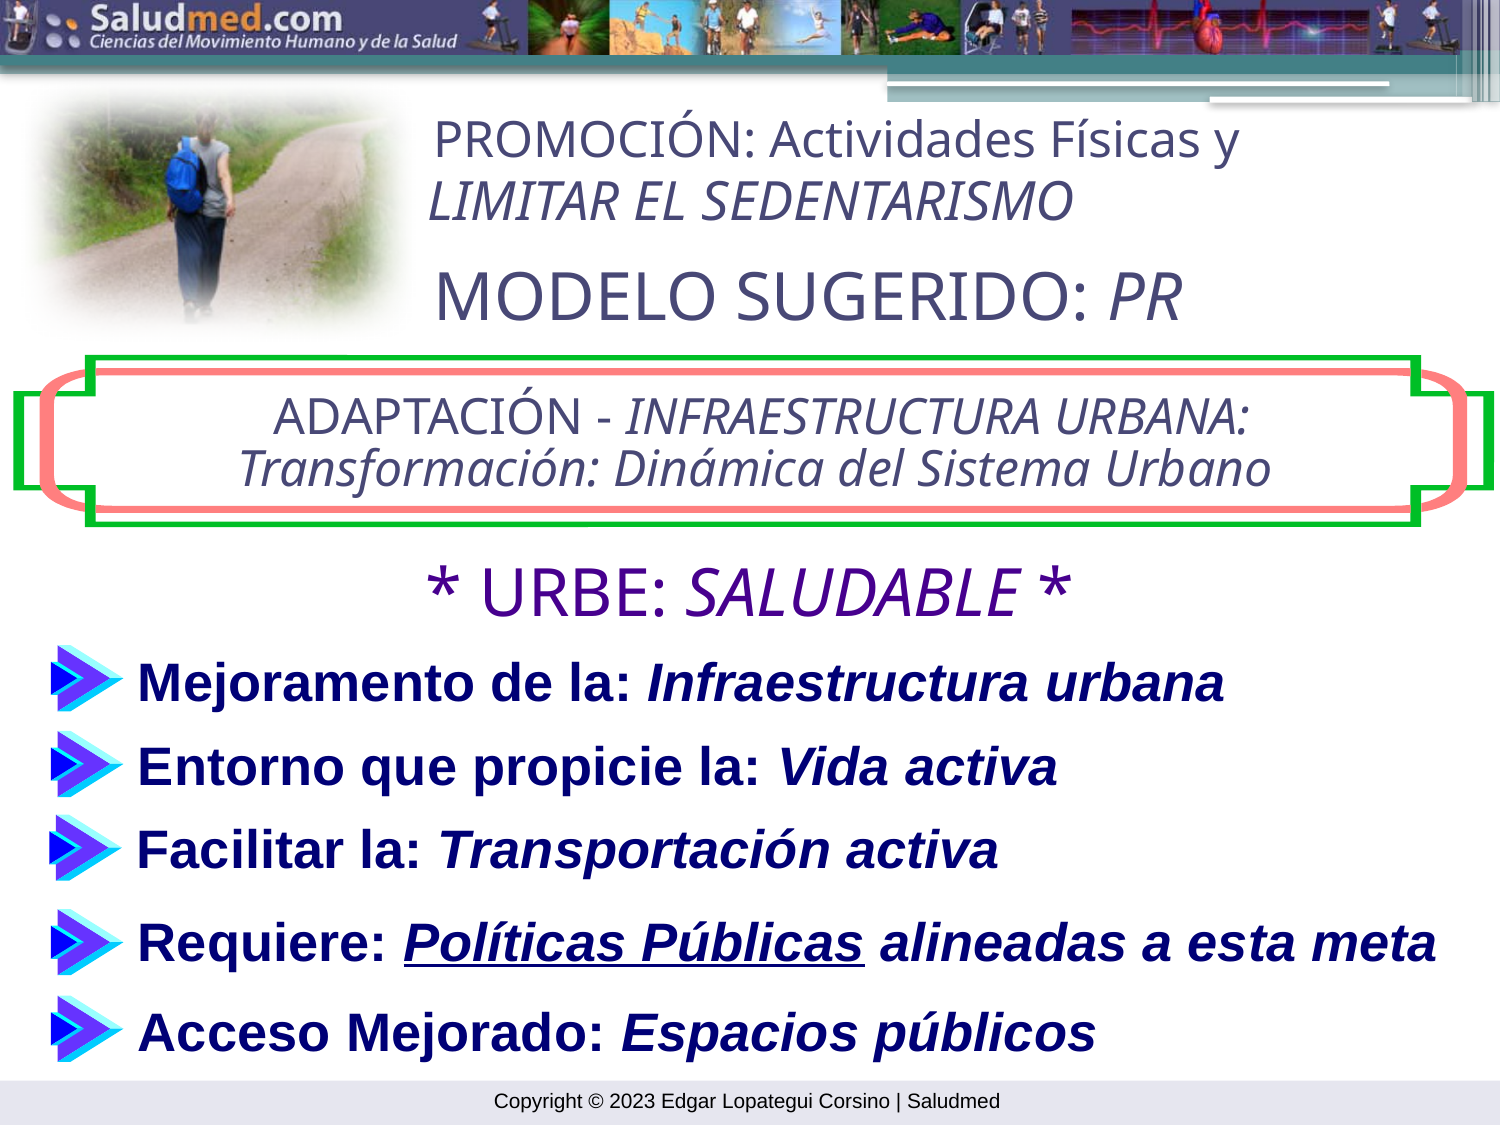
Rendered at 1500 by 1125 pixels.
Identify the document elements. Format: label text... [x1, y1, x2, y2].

text_box Facilitar la: Transportación activa [125, 814, 1446, 888]
picture [13, 354, 1495, 528]
text_box LIMITAR EL SEDENTARISMO [424, 170, 1399, 227]
picture [50, 730, 124, 798]
picture [50, 908, 124, 976]
text_box PROMOCIÓN: Actividades Físicas y [424, 101, 1421, 173]
text_box Mejoramento de la: Infraestructura urbana [126, 652, 1413, 719]
text_box * URBE: SALUDABLE * [0, 556, 1500, 634]
picture [18, 75, 419, 344]
text_box MODELO SUGERIDO: PR [424, 258, 1352, 330]
picture [50, 644, 124, 712]
text_box Acceso Mejorado: Espacios públicos [125, 1002, 1413, 1070]
text_box Entorno que propicie la: Vida activa [127, 736, 1447, 804]
picture [0, 0, 1460, 55]
picture [49, 814, 123, 881]
text_box Requiere: Políticas Públicas alineadas a esta meta [128, 911, 1486, 979]
picture [50, 995, 124, 1062]
